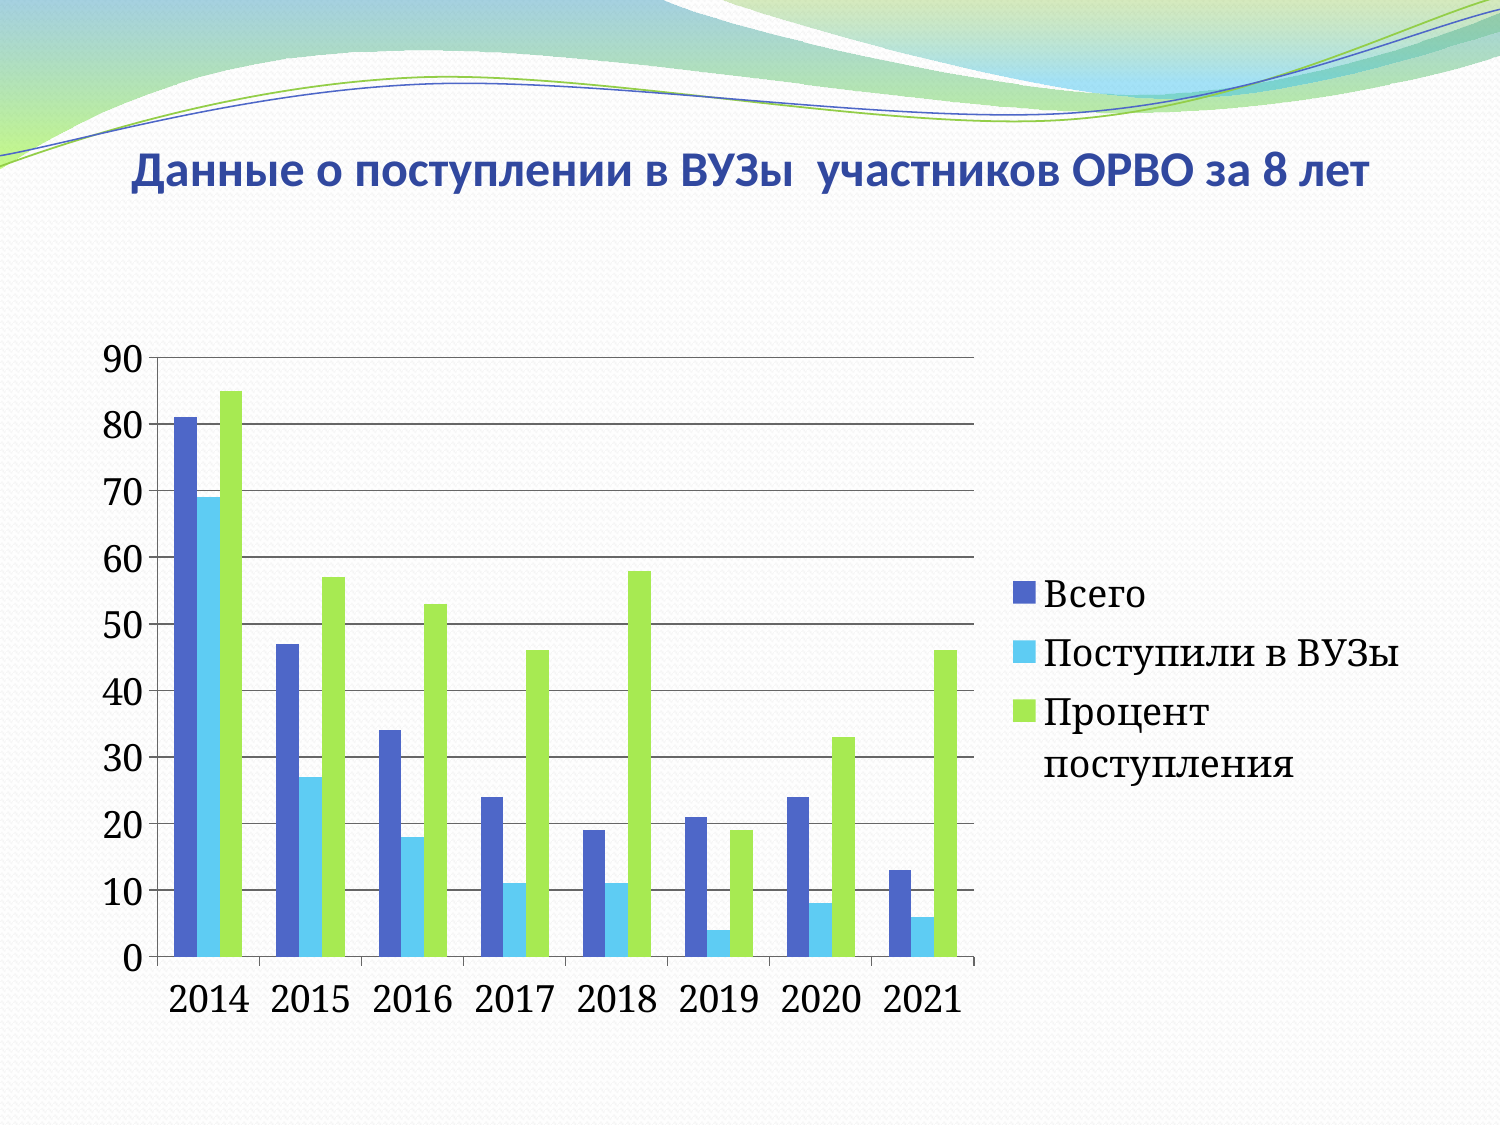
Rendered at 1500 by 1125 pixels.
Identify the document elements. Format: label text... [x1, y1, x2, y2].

title Данные о поступлении в ВУЗы участников ОРВО за 8 лет [64, 125, 1437, 197]
chart [74, 317, 1426, 1038]
